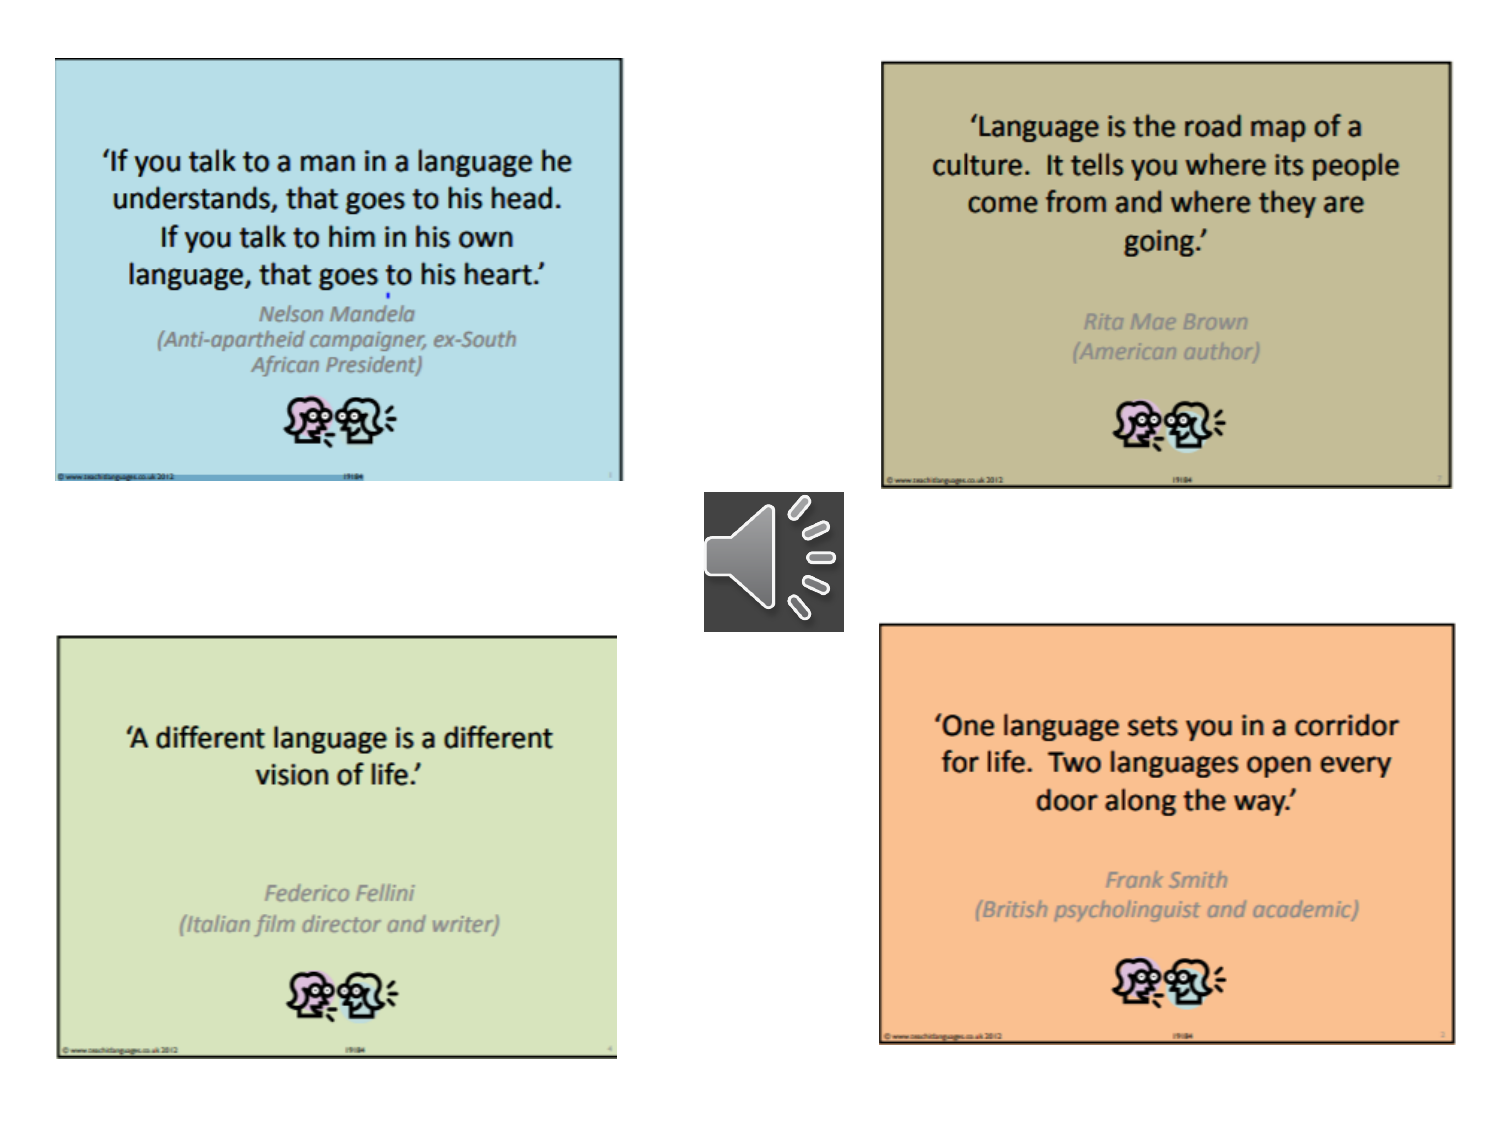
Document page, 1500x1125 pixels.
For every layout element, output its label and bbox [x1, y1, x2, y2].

picture [879, 617, 1459, 1045]
picture [881, 49, 1458, 490]
picture [56, 621, 617, 1060]
picture [702, 490, 845, 633]
picture [55, 58, 626, 482]
